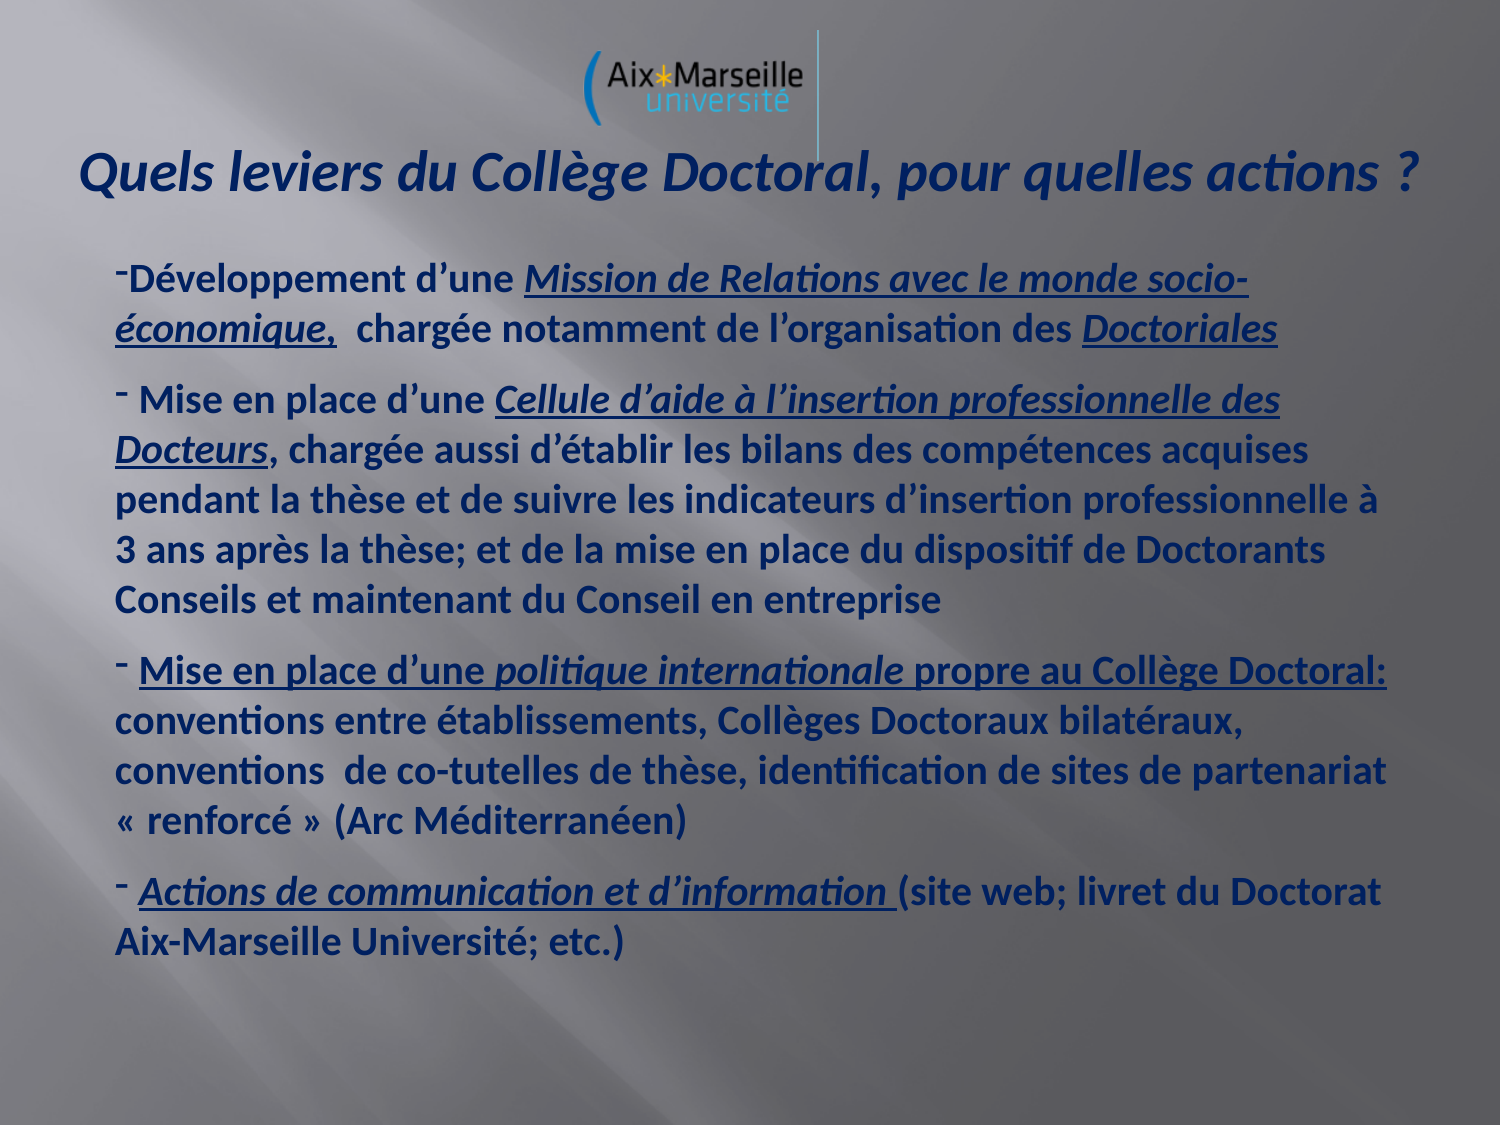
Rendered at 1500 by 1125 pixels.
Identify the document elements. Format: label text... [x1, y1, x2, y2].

text_box Développement d’une Mission de Relations avec le monde socio-économique, chargée notamment de l’organisation des Doctoriales Mise en place d’une Cellule d’aide à l’insertion professionnelle des Docteurs, chargée aussi d’établir les bilans des compétences acquises pendant la thèse et de suivre les indicateurs d’insertion professionnelle à 3 ans après la thèse; et de la mise en place du dispositif de Doctorants Conseils et maintenant du Conseil en entreprise Mise en place d’une politique internationale propre au Collège Doctoral: conventions entre établissements, Collèges Doctoraux bilatéraux, conventions de co-tutelles de thèse, identification de sites de partenariat « renforcé » (Arc Méditerranéen) Actions de communication et d’information (site web; livret du Doctorat Aix-Marseille Université; etc.) [100, 243, 1424, 971]
text_box Quels leviers du Collège Doctoral, pour quelles actions ? [0, 125, 600, 211]
text_box Quels leviers du Collège Doctoral, pour quelles actions ? [858, 125, 1500, 211]
picture [572, 30, 833, 172]
